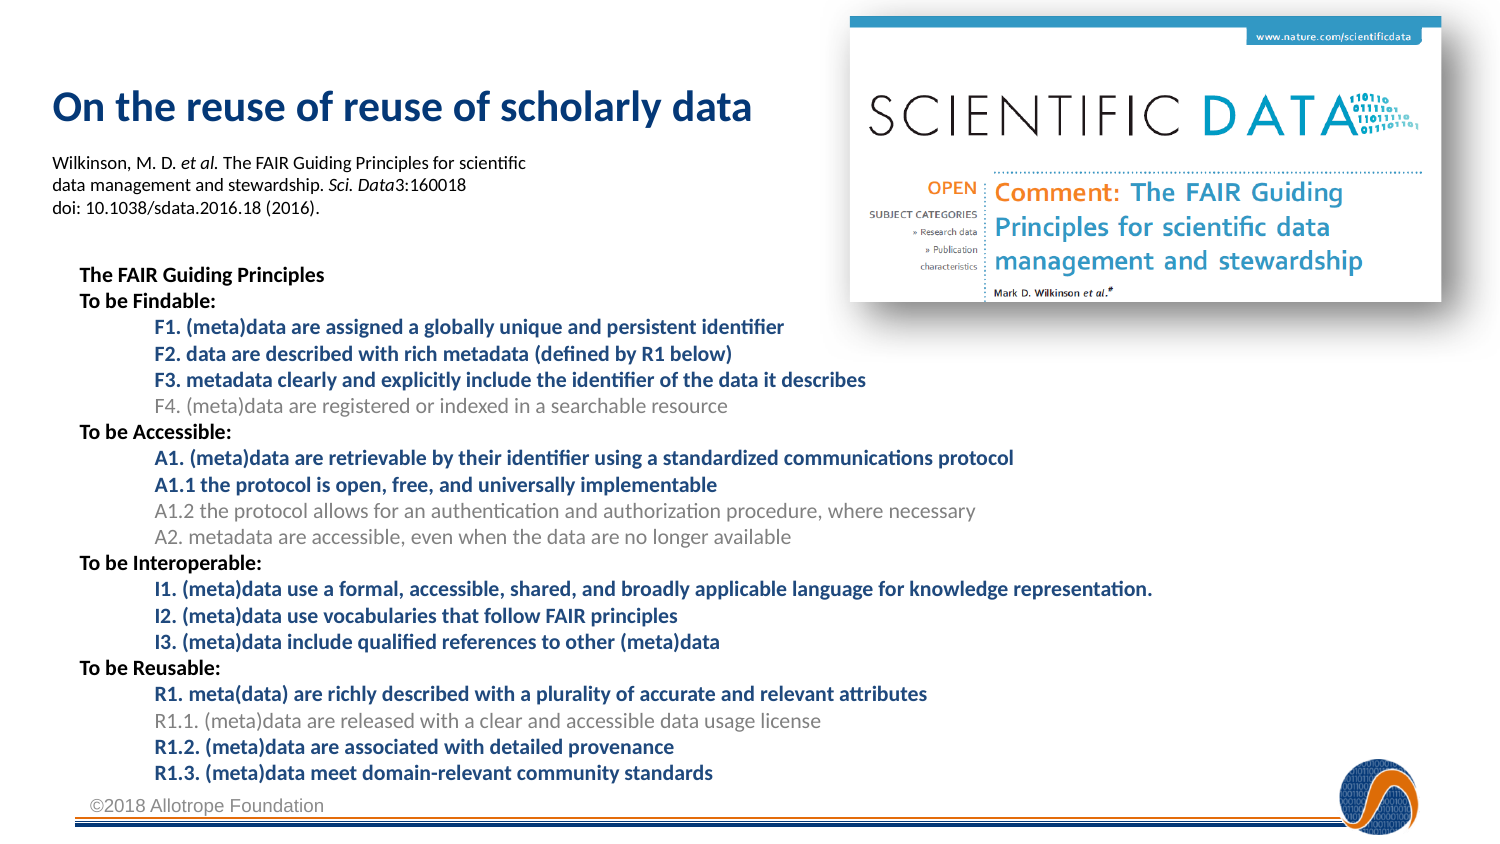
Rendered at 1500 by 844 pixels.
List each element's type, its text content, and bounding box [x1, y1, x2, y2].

slide_number ©2018 Allotrope Foundation [75, 793, 425, 827]
picture [849, 16, 1442, 302]
text_box The FAIR Guiding Principles To be Findable: F1. (meta)data are assigned a globally unique and persistent identifier F2. data are described with rich metadata (defined by R1 below) F3. metadata clearly and explicitly include the identifier of the data it describes F4. (meta)data are registered or indexed in a searchable resource To be Accessible: A1. (meta)data are retrievable by their identifier using a standardized communications protocol A1.1 the protocol is open, free, and universally implementable A1.2 the protocol allows for an authentication and authorization procedure, where necessary A2. metadata are accessible, even when the data are no longer available To be Interoperable: I1. (meta)data use a formal, accessible, shared, and broadly applicable language for knowledge representation. I2. (meta)data use vocabularies that follow FAIR principles I3. (meta)data include qualified references to other (meta)data To be Reusable: R1. meta(data) are richly described with a plurality of accurate and relevant attributes R1.1. (meta)data are released with a clear and accessible data usage license R1.2. (meta)data are associated with detailed provenance R1.3. (meta)data meet domain-relevant community standards [64, 253, 1171, 793]
text_box Wilkinson, M. D. et al. The FAIR Guiding Principles for scientific data management and stewardship. Sci. Data3:160018 doi: 10.1038/sdata.2016.18 (2016). [37, 142, 544, 226]
title On the reuse of reuse of scholarly data [37, 33, 813, 175]
picture [1337, 759, 1422, 835]
